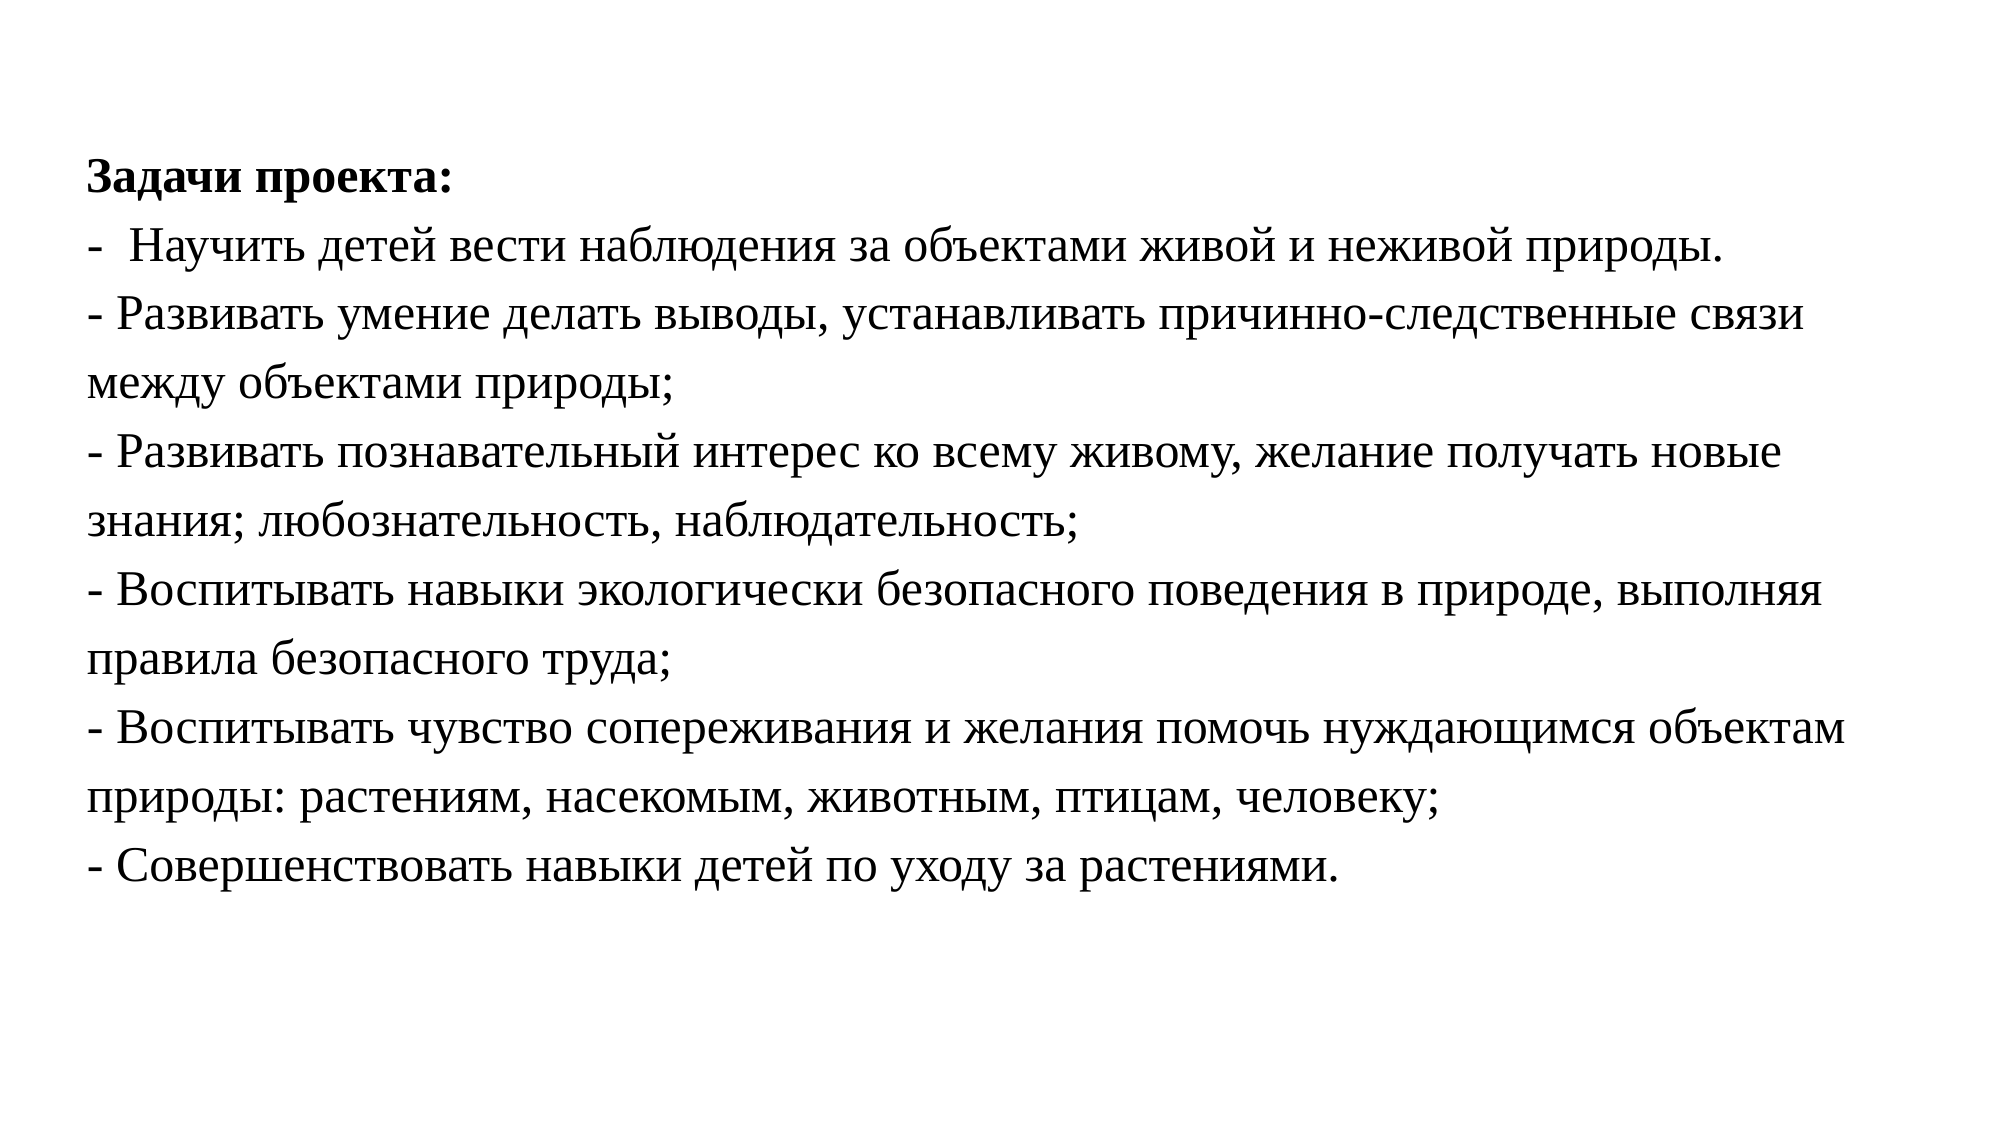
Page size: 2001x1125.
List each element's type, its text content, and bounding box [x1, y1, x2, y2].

title Задачи проекта: - Научить детей вести наблюдения за объектами живой и неживой природы. - Развивать умение делать выводы, устанавливать причинно-следственные связи между объектами природы; - Развивать познавательный интерес ко всему живому, желание получать новые знания; любознательность, наблюдательность; - Воспитывать навыки экологически безопасного поведения в природе, выполняя правила безопасного труда; - Воспитывать чувство сопереживания и желания помочь нуждающимся объектам природы: растениям, насекомым, животным, птицам, человеку; - Совершенствовать навыки детей по уходу за растениями. [70, 59, 1955, 1025]
